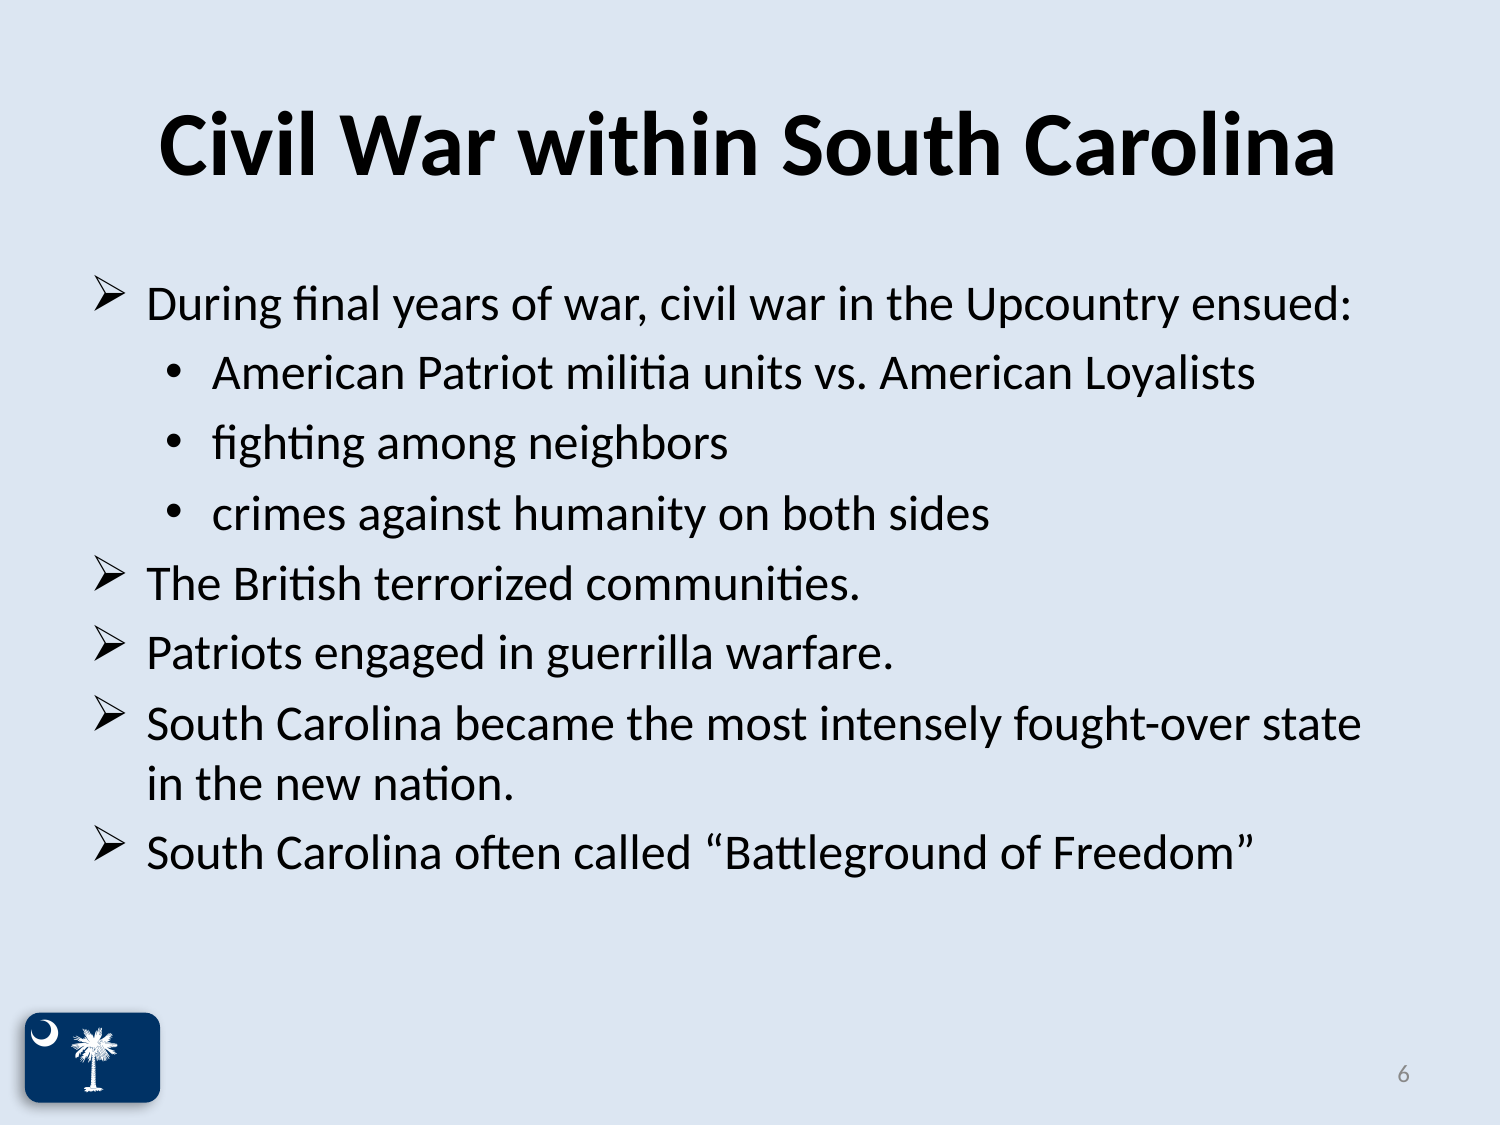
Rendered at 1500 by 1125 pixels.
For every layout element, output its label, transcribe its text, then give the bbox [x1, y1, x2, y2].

title Civil War within South Carolina [75, 45, 1425, 233]
picture [24, 1012, 161, 1103]
slide_number 6 [1074, 1042, 1425, 1103]
list During final years of war, civil war in the Upcountry ensued: American Patriot militia units vs. American Loyalists fighting among neighbors crimes against humanity on both sides The British terrorized communities. Patriots engaged in guerrilla warfare. South Carolina became the most intensely fought-over state in the new nation. South Carolina often called “Battleground of Freedom” [75, 262, 1425, 1005]
